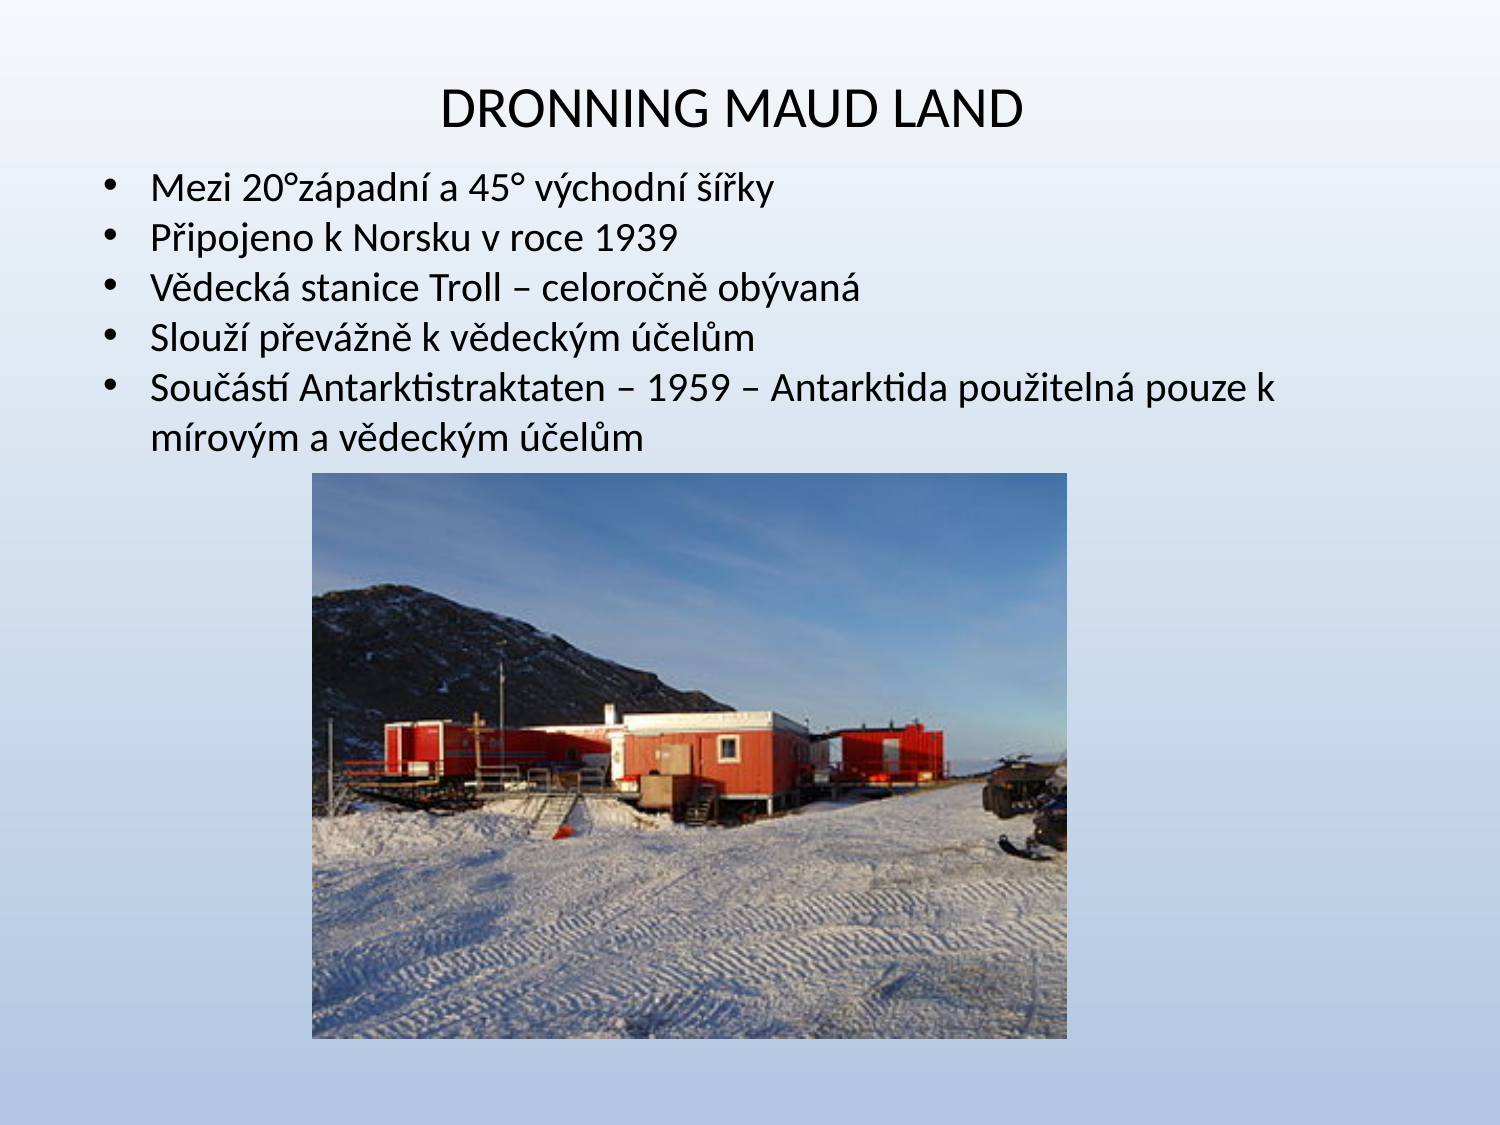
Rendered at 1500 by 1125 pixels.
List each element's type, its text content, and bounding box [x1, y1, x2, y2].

text_box Mezi 20°západní a 45° východní šířky Připojeno k Norsku v roce 1939 Vědecká stanice Troll – celoročně obývaná Slouží převážně k vědeckým účelům Součástí Antarktistraktaten – 1959 – Antarktida použitelná pouze k mírovým a vědeckým účelům [88, 152, 1412, 518]
picture [312, 472, 1067, 1039]
text_box DRONNING MAUD LAND [112, 62, 1353, 147]
